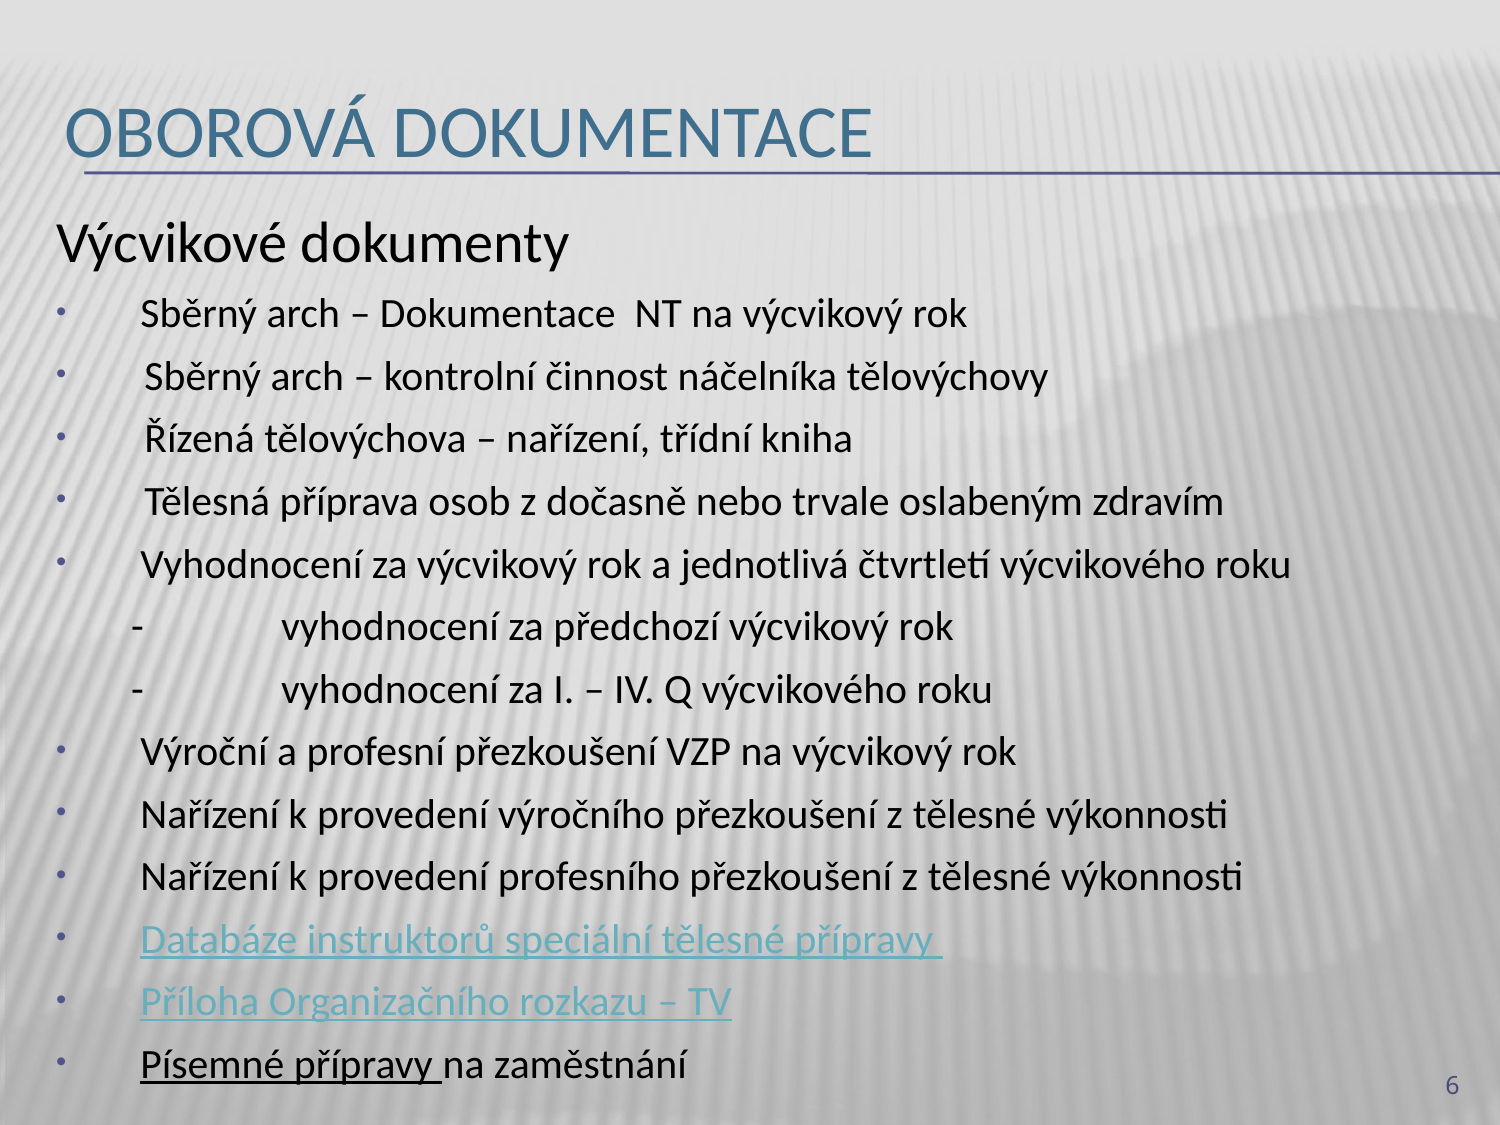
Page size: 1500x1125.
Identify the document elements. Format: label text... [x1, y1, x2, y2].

slide_number 6 [1350, 1061, 1475, 1103]
title Oborová dokumentace [50, 75, 1475, 173]
list Výcvikové dokumenty Sběrný arch – Dokumentace NT na výcvikový rok Sběrný arch – kontrolní činnost náčelníka tělovýchovy Řízená tělovýchova – nařízení, třídní kniha Tělesná příprava osob z dočasně nebo trvale oslabeným zdravím Vyhodnocení za výcvikový rok a jednotlivá čtvrtletí výcvikového roku - vyhodnocení za předchozí výcvikový rok - vyhodnocení za I. – IV. Q výcvikového roku Výroční a profesní přezkoušení VZP na výcvikový rok Nařízení k provedení výročního přezkoušení z tělesné výkonnosti Nařízení k provedení profesního přezkoušení z tělesné výkonnosti Databáze instruktorů speciální tělesné přípravy Příloha Organizačního rozkazu – TV Písemné přípravy na zaměstnání [41, 196, 1467, 1094]
